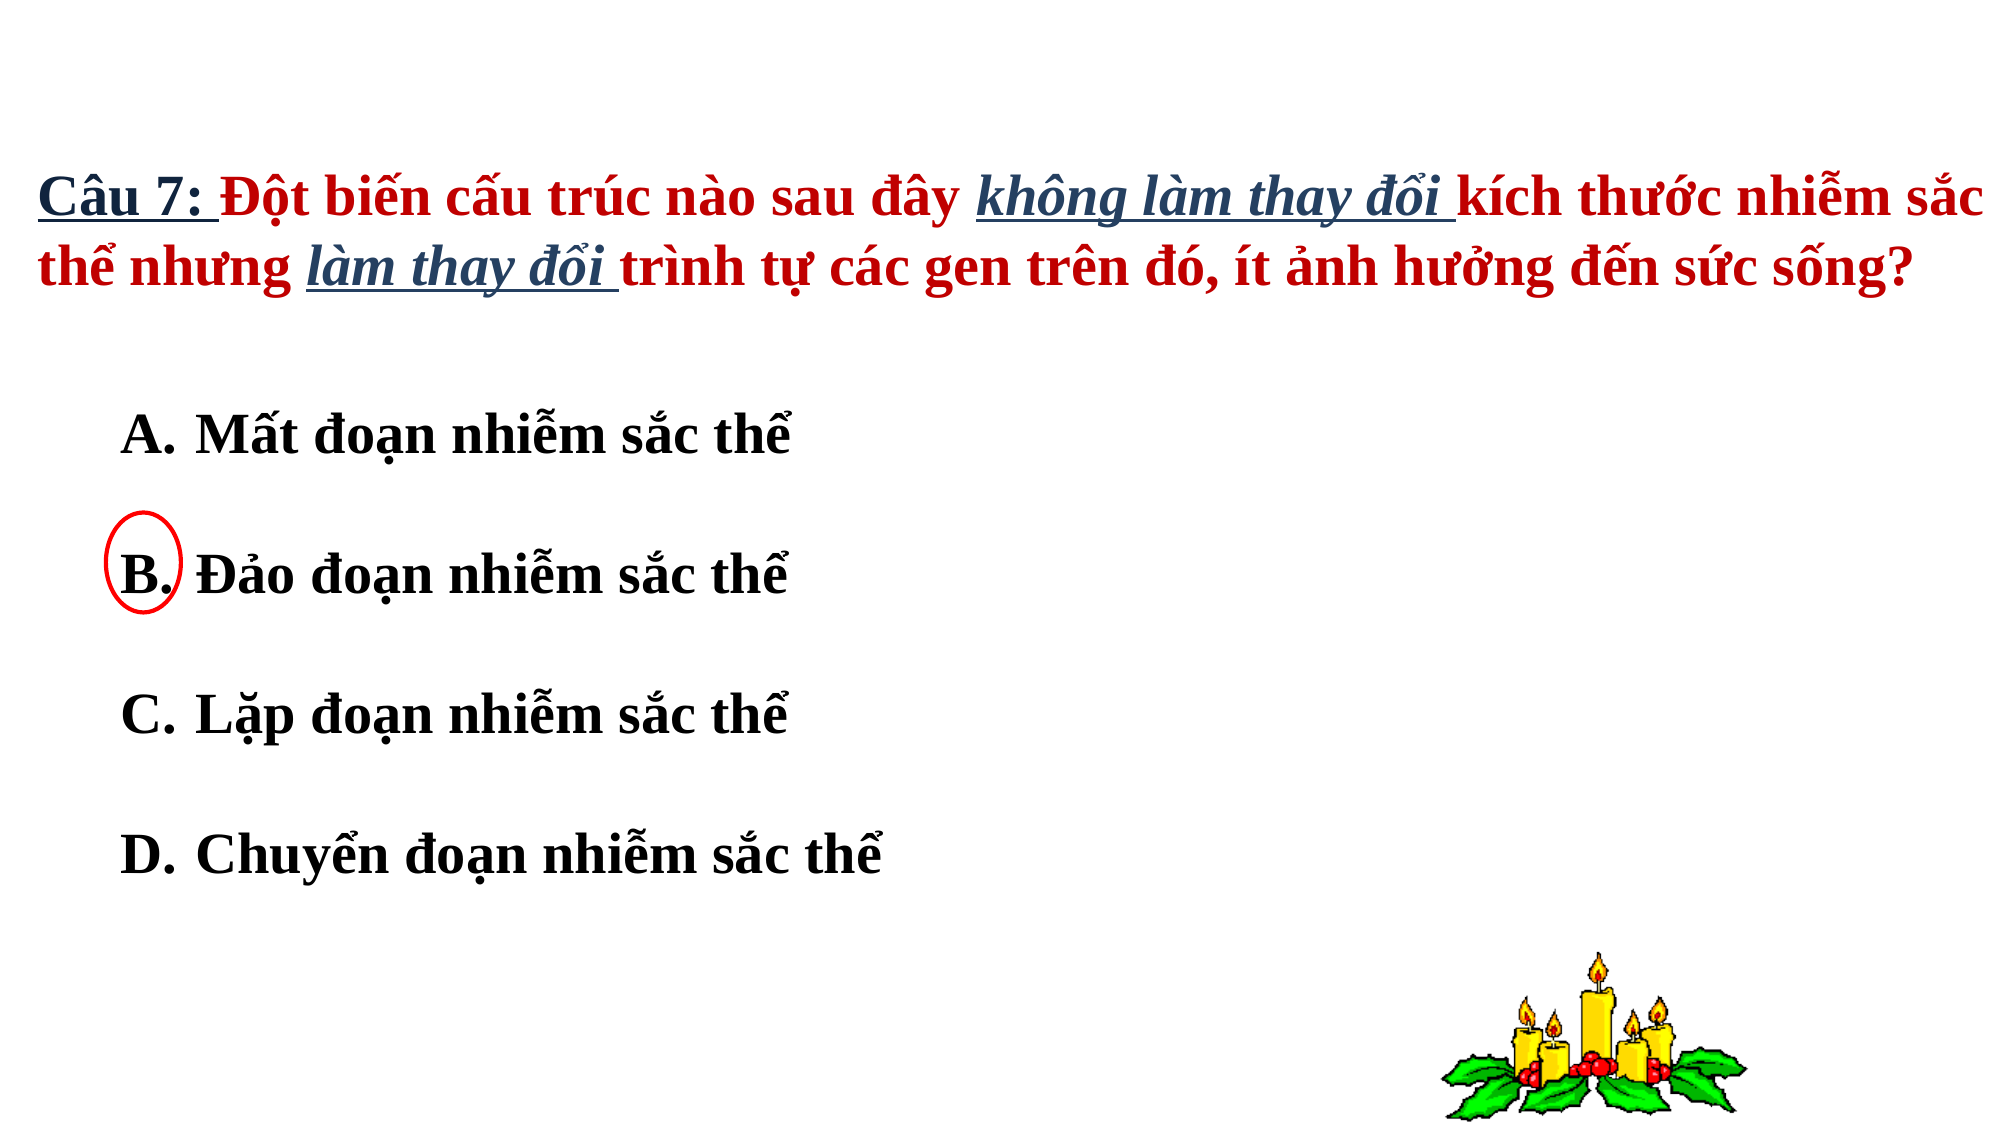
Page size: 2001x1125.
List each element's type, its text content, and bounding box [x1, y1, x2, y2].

text_box Câu 7: Đột biến cấu trúc nào sau đây không làm thay đổi kích thước nhiễm sắc thể nhưng làm thay đổi trình tự các gen trên đó, ít ảnh hưởng đến sức sống? [23, 149, 2000, 375]
text_box [103, 510, 183, 615]
text_box Mất đoạn nhiễm sắc thể Đảo đoạn nhiễm sắc thể Lặp đoạn nhiễm sắc thể Chuyển đoạn nhiễm sắc thể [105, 387, 1551, 893]
text_box [299, 387, 1650, 473]
picture [1438, 949, 1751, 1125]
